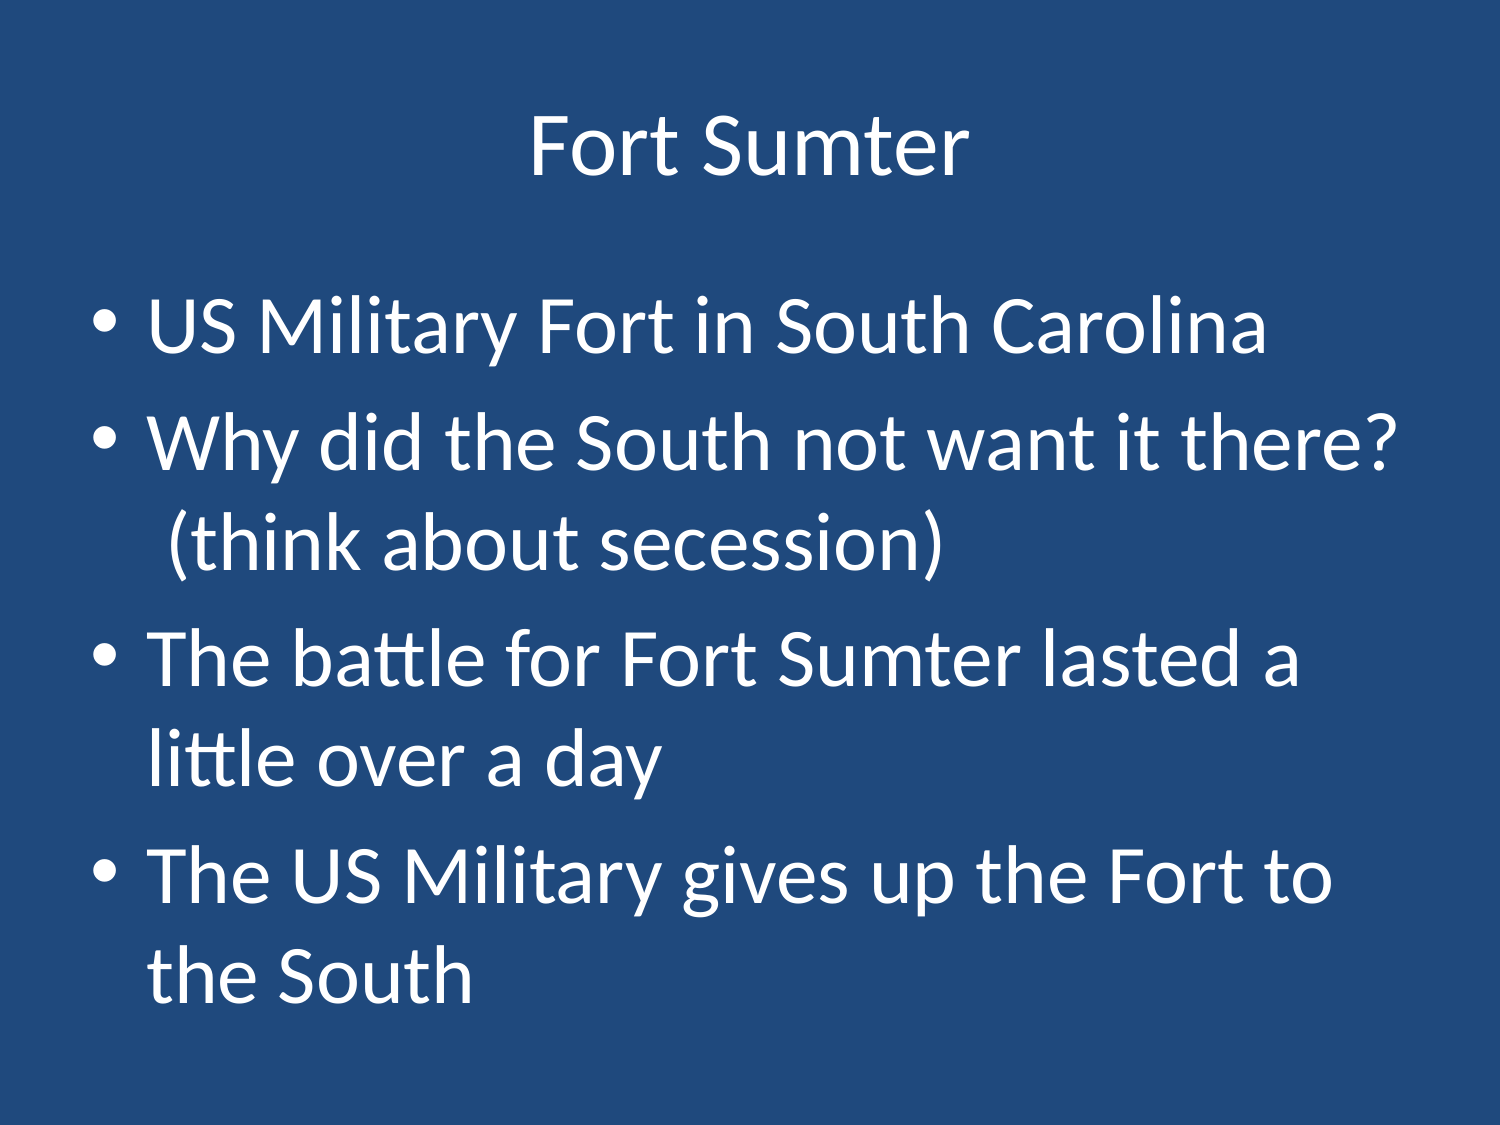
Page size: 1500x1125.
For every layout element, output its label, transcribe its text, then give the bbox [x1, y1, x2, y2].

list US Military Fort in South Carolina Why did the South not want it there? (think about secession) The battle for Fort Sumter lasted a little over a day The US Military gives up the Fort to the South [75, 262, 1425, 1005]
title Fort Sumter [75, 45, 1425, 233]
